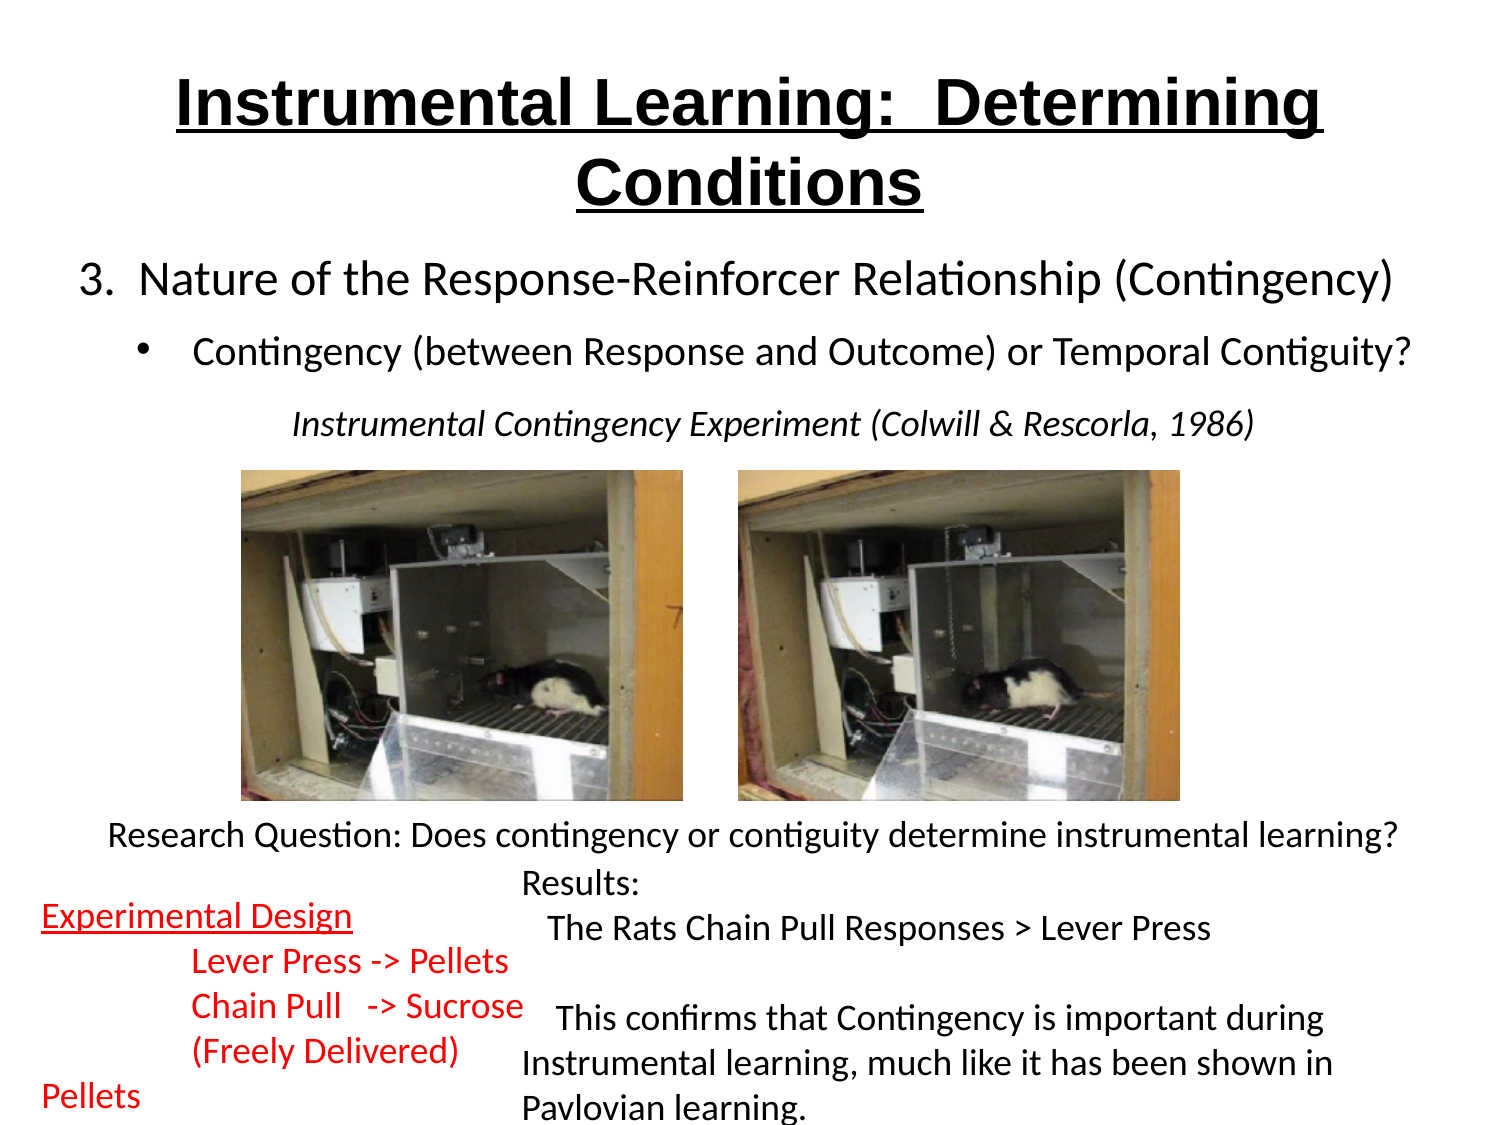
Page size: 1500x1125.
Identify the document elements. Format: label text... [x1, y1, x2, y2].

text_box Experimental Design Lever Press -> Pellets Chain Pull -> Sucrose (Freely Delivered) Pellets [26, 883, 506, 1124]
text_box Contingency (between Response and Outcome) or Temporal Contiguity? [121, 316, 1429, 381]
text_box Results: The Rats Chain Pull Responses > Lever Press This confirms that Contingency is important during Instrumental learning, much like it has been shown in Pavlovian learning. [506, 850, 1500, 1125]
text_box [240, 469, 684, 802]
title Instrumental Learning: Determining Conditions [75, 45, 1425, 233]
text_box Instrumental Contingency Experiment (Colwill & Rescorla, 1986) [276, 391, 1271, 452]
text_box 3. Nature of the Response-Reinforcer Relationship (Contingency) [63, 238, 1411, 313]
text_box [737, 469, 1181, 802]
text_box Research Question: Does contingency or contiguity determine instrumental learning? [93, 802, 1416, 863]
